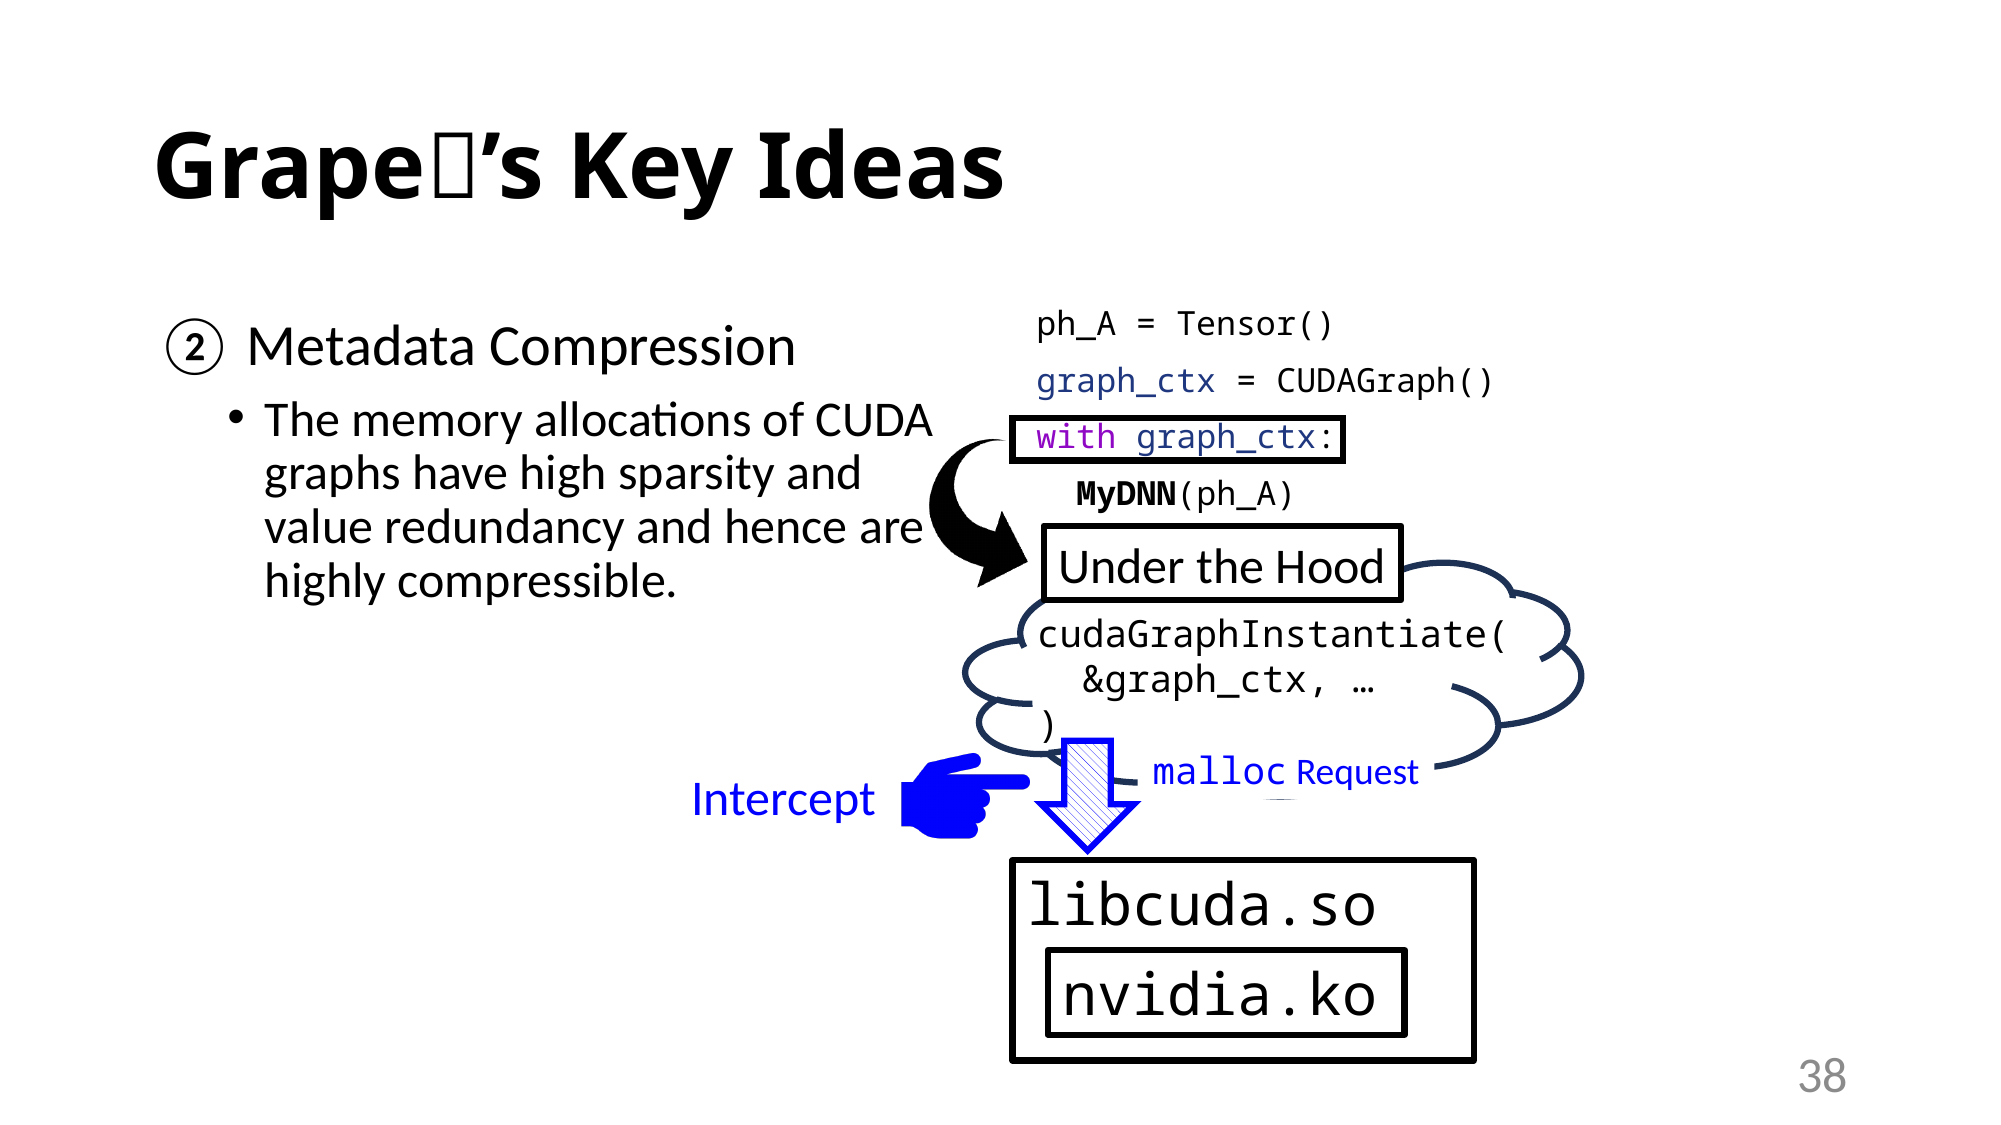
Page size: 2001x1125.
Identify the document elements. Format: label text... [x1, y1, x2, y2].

text_box [1039, 796, 1137, 853]
list The memory allocations of CUDA graphs have high sparsity and value redundancy and hence are highly compressible. [137, 385, 988, 1039]
picture [892, 722, 1039, 869]
text_box Under the Hood [1067, 525, 1401, 561]
slide_number 38 [1412, 1042, 1863, 1103]
picture [886, 411, 1088, 594]
text_box ph_A = Tensor() graph_ctx = CUDAGraph() with graph_ctx: MyDNN(ph_A) [1021, 299, 1512, 521]
text_box Intercept [676, 757, 892, 833]
text_box nvidia.ko [1047, 950, 1405, 1035]
text_box malloc Request [1137, 796, 1435, 800]
text_box [1011, 417, 1344, 462]
text_box libcuda.so [1012, 859, 1474, 1061]
text_box ② Metadata Compression [141, 299, 813, 385]
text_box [965, 561, 1582, 796]
title Grape🍇’s Key Ideas [137, 59, 1863, 278]
